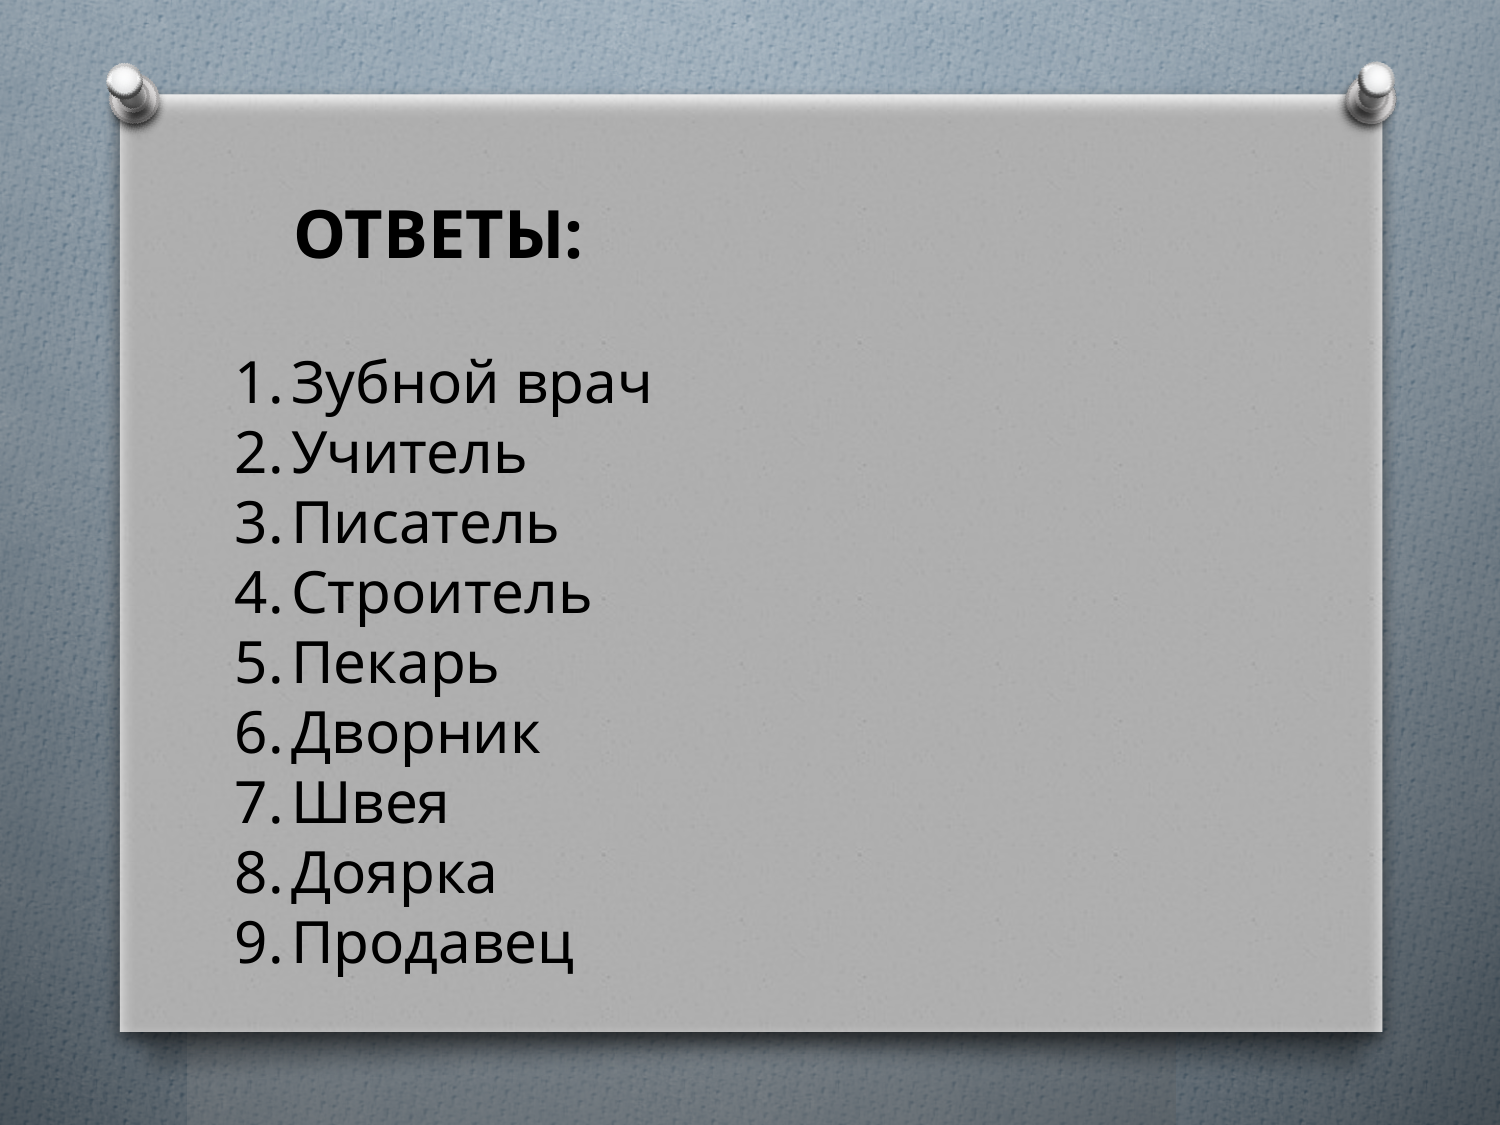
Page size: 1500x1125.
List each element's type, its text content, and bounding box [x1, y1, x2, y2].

picture [75, 29, 198, 153]
picture [1317, 35, 1439, 156]
text_box Зубной врач Учитель Писатель Строитель Пекарь Дворник Швея Доярка Продавец [220, 338, 668, 983]
text_box ОТВЕТЫ: [278, 184, 600, 280]
